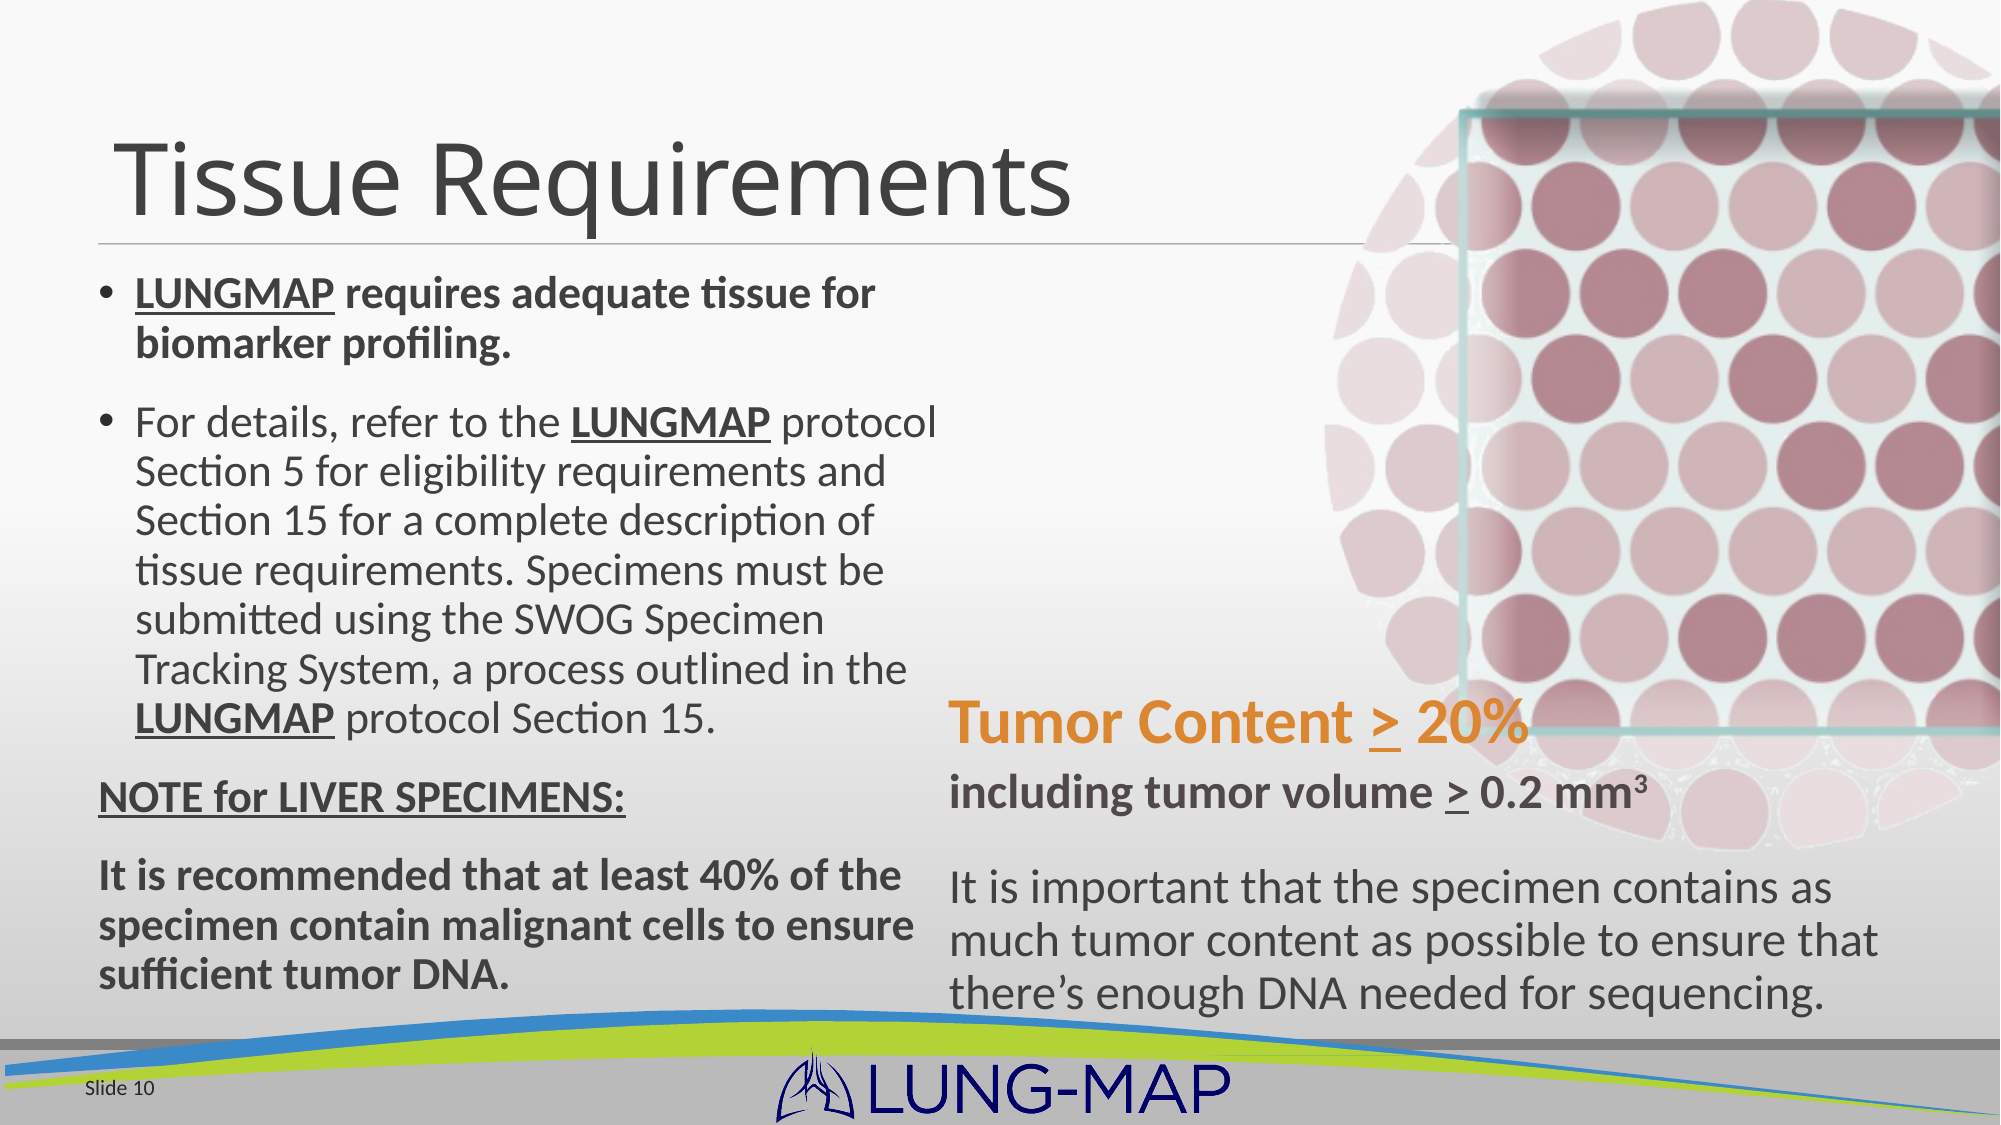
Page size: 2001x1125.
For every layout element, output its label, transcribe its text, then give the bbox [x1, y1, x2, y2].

picture [578, 1041, 1422, 1125]
title Tissue Requirements [98, 5, 1257, 244]
list LUNGMAP requires adequate tissue for biomarker profiling. For details, refer to the LUNGMAP protocol Section 5 for eligibility requirements and Section 15 for a complete description of tissue requirements. Specimens must be submitted using the SWOG Specimen Tracking System, a process outlined in the LUNGMAP protocol Section 15. NOTE for LIVER SPECIMENS: It is recommended that at least 40% of the specimen contain malignant cells to ensure sufficient tumor DNA. [98, 261, 949, 1008]
text_box Tumor Content > 20% including tumor volume > 0.2 mm3 It is important that the specimen contains as much tumor content as possible to ensure that there’s enough DNA needed for sequencing. [948, 679, 1892, 1047]
picture [1260, 0, 2001, 912]
slide_number Slide 10 [27, 1057, 170, 1118]
